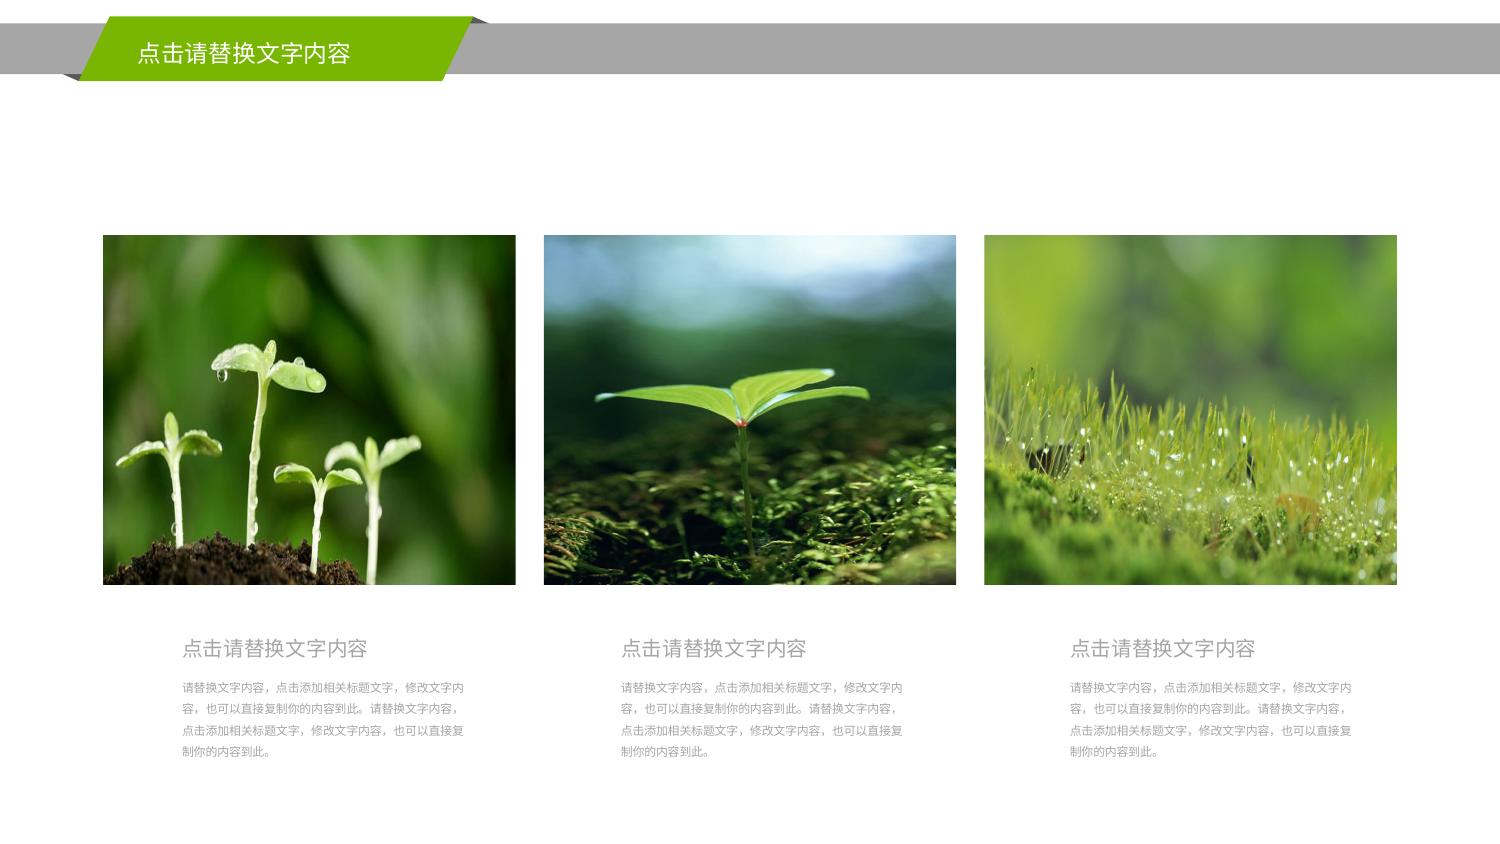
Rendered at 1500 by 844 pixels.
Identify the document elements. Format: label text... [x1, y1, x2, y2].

text_box 请替换文字内容，点击添加相关标题文字，修改文字内容，也可以直接复制你的内容到此。请替换文字内容，点击添加相关标题文字，修改文字内容，也可以直接复制你的内容到此。 [609, 667, 926, 765]
text_box 点击请替换文字内容 [1058, 630, 1269, 667]
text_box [0, 16, 1500, 82]
text_box [983, 234, 1398, 586]
text_box [102, 234, 517, 586]
text_box 请替换文字内容，点击添加相关标题文字，修改文字内容，也可以直接复制你的内容到此。请替换文字内容，点击添加相关标题文字，修改文字内容，也可以直接复制你的内容到此。 [1058, 667, 1375, 765]
text_box 请替换文字内容，点击添加相关标题文字，修改文字内容，也可以直接复制你的内容到此。请替换文字内容，点击添加相关标题文字，修改文字内容，也可以直接复制你的内容到此。 [170, 667, 487, 765]
text_box 点击请替换文字内容 [170, 630, 381, 667]
text_box [543, 234, 957, 586]
text_box 点击请替换文字内容 [609, 630, 820, 667]
